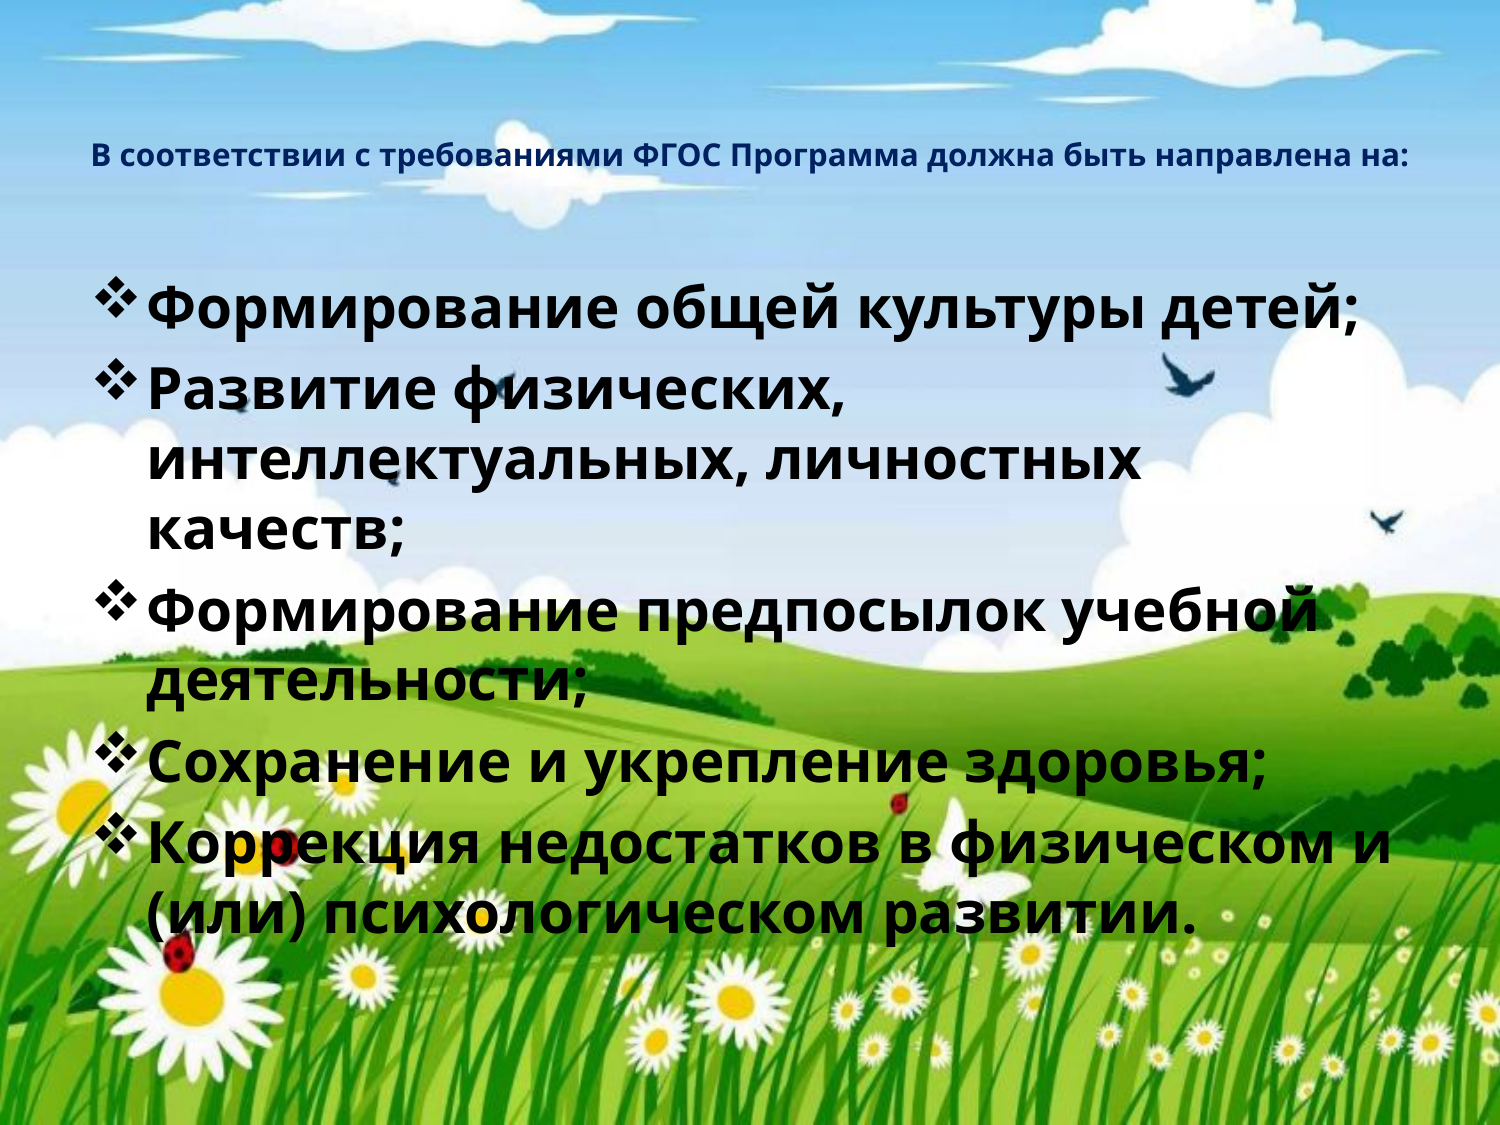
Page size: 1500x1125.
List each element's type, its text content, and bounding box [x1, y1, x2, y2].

picture [0, 0, 1500, 1125]
list Формирование общей культуры детей; Развитие физических, интеллектуальных, личностных качеств; Формирование предпосылок учебной деятельности; Сохранение и укрепление здоровья; Коррекция недостатков в физическом и (или) психологическом развитии. [75, 262, 1425, 1005]
title В соответствии с требованиями ФГОС Программа должна быть направлена на: [75, 45, 1425, 233]
